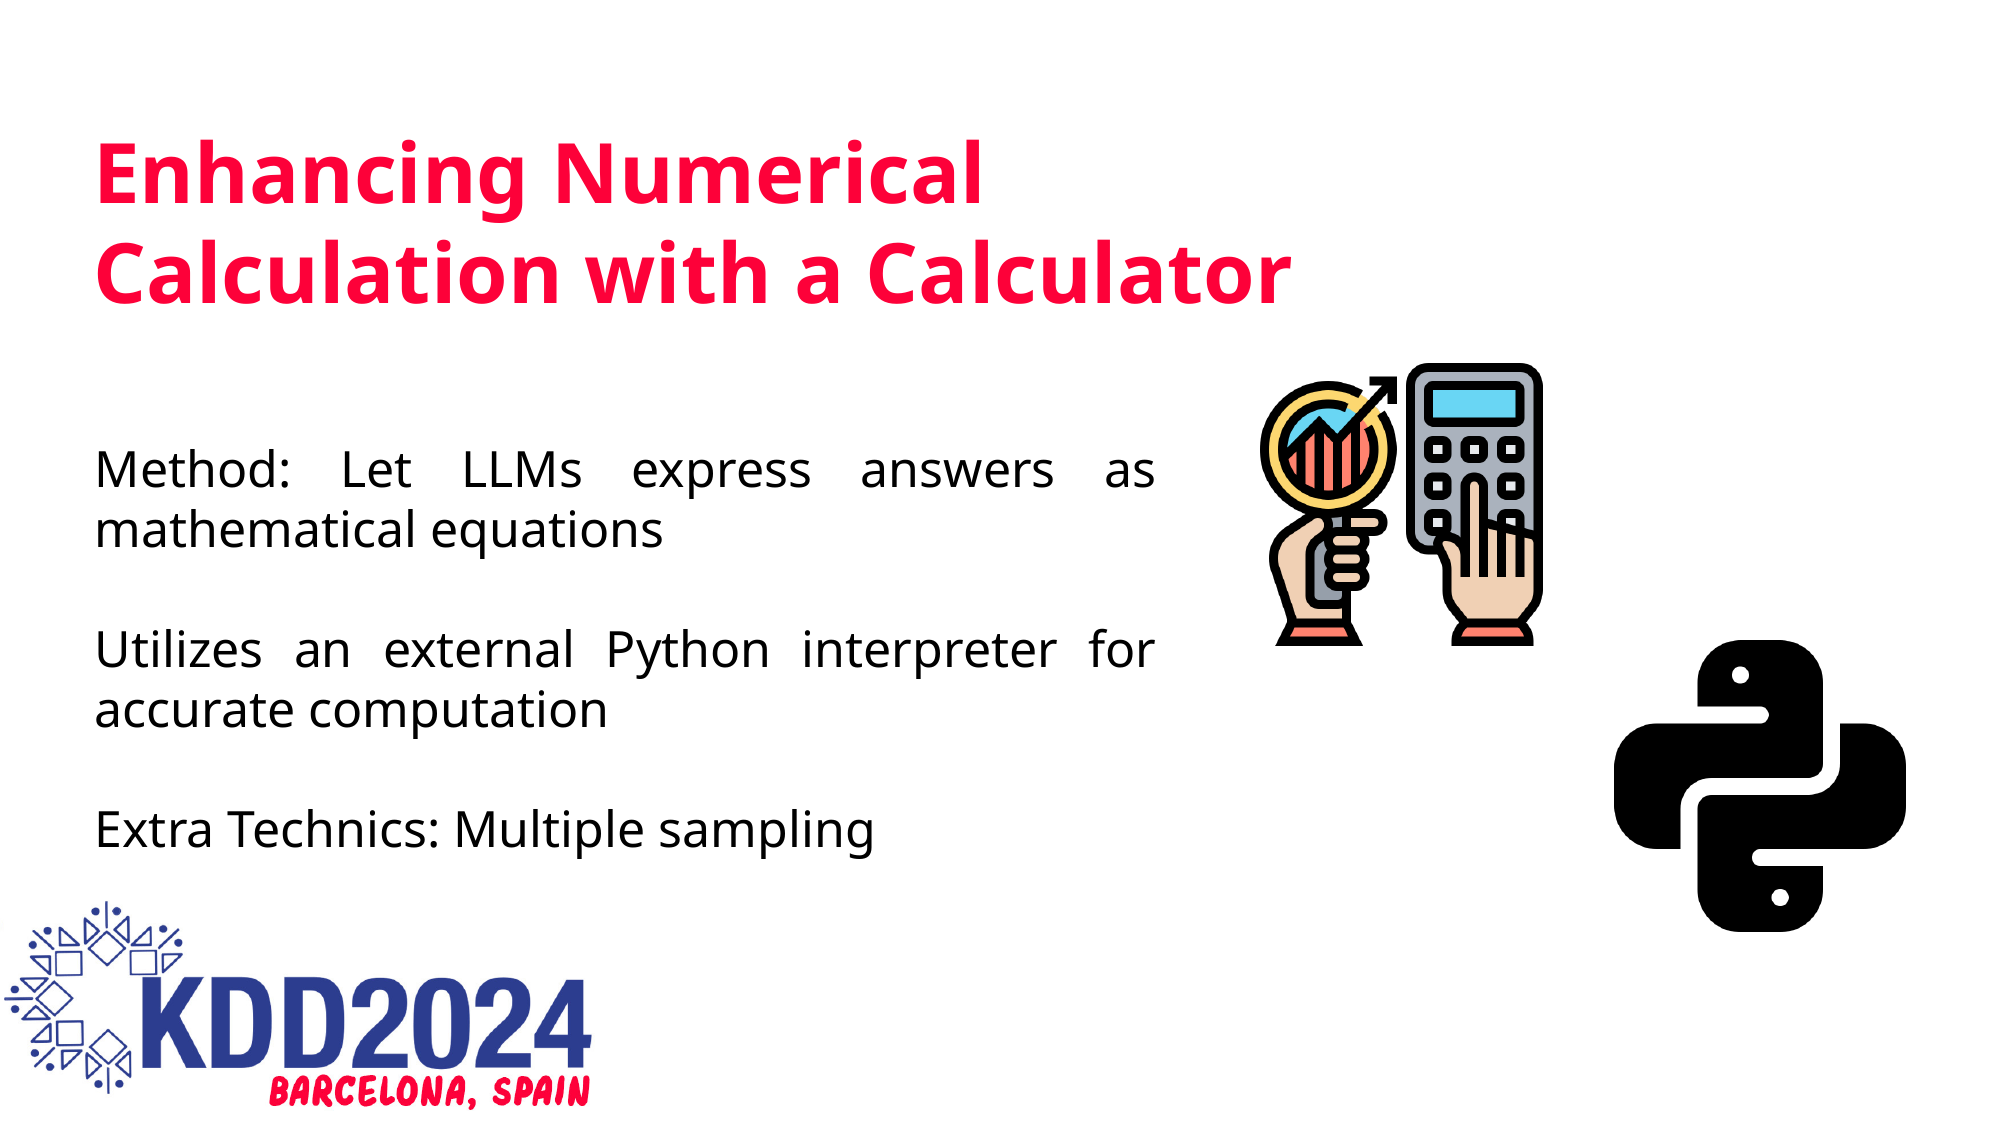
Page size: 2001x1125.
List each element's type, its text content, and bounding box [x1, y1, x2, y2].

text_box Enhancing Numerical Calculation with a Calculator [78, 112, 1480, 328]
picture [1254, 358, 1547, 651]
picture [0, 892, 602, 1125]
picture [1614, 640, 1906, 932]
text_box Method: Let LLMs express answers as mathematical equations Utilizes an external Python interpreter for accurate computation Extra Technics: Multiple sampling [79, 430, 1173, 866]
